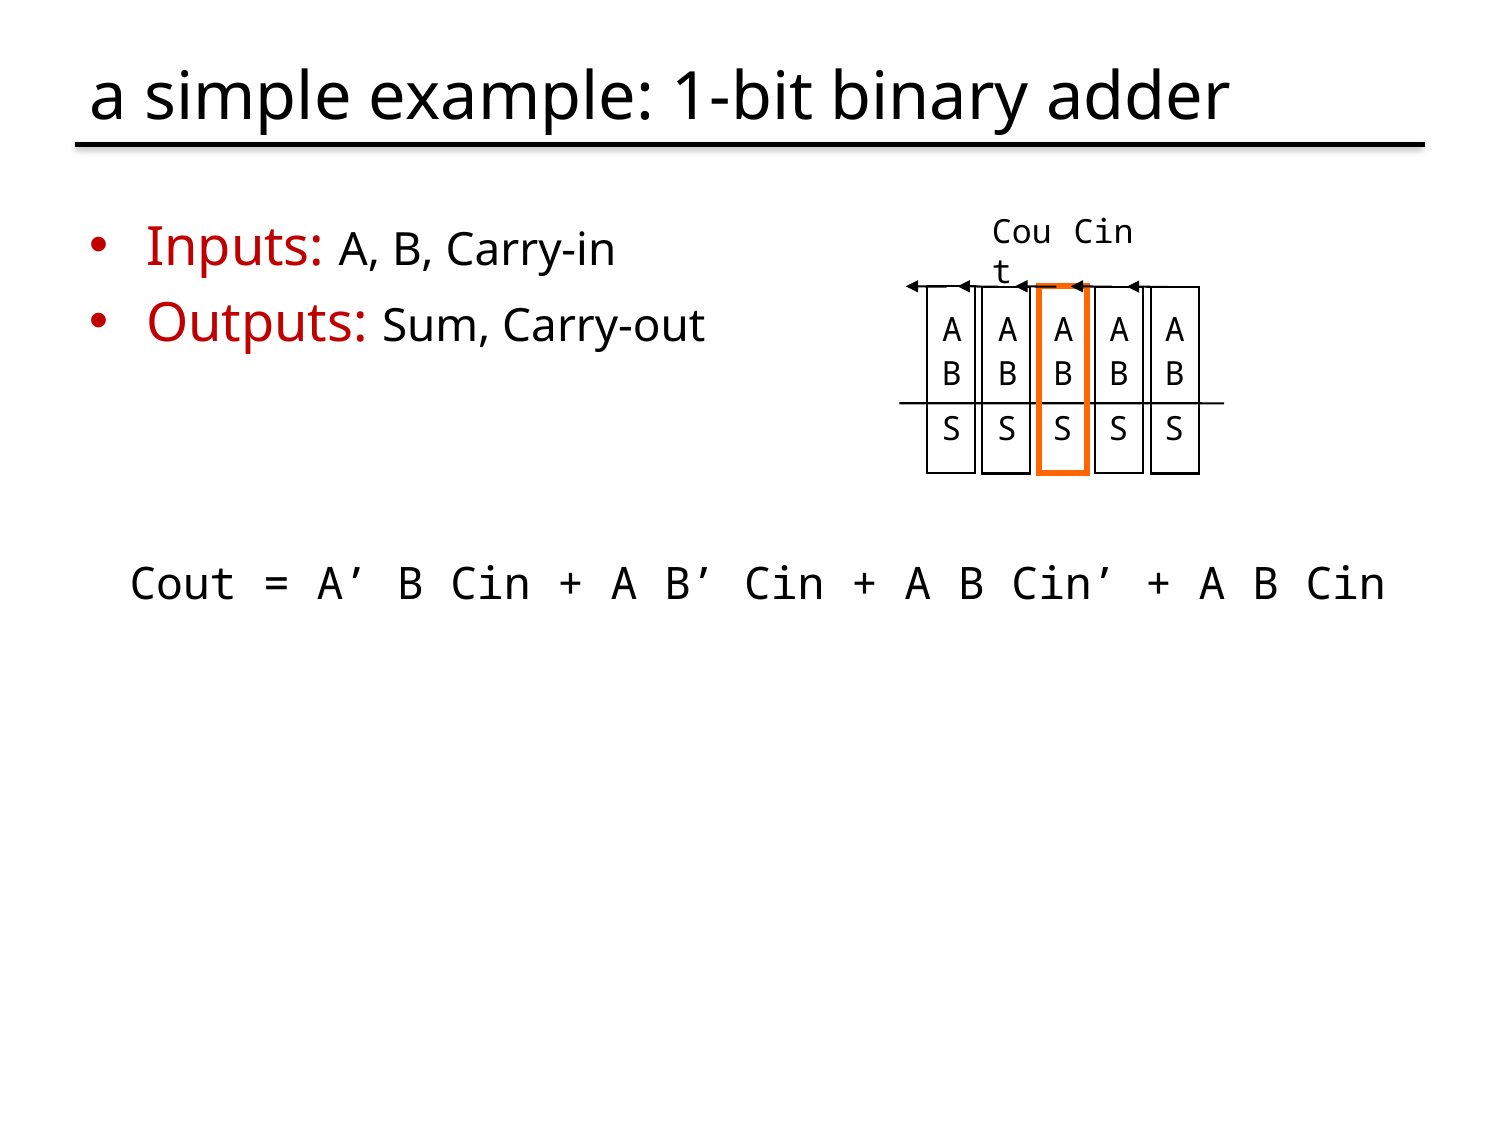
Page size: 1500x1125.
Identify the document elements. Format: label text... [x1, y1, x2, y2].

list Inputs: A, B, Carry-in Outputs: Sum, Carry-out [75, 204, 1425, 1048]
text_box Cout = A’ B Cin + A B’ Cin + A B Cin’ + A B Cin [114, 547, 1465, 647]
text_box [899, 202, 1245, 474]
title a simple example: 1-bit binary adder [75, 45, 1425, 145]
